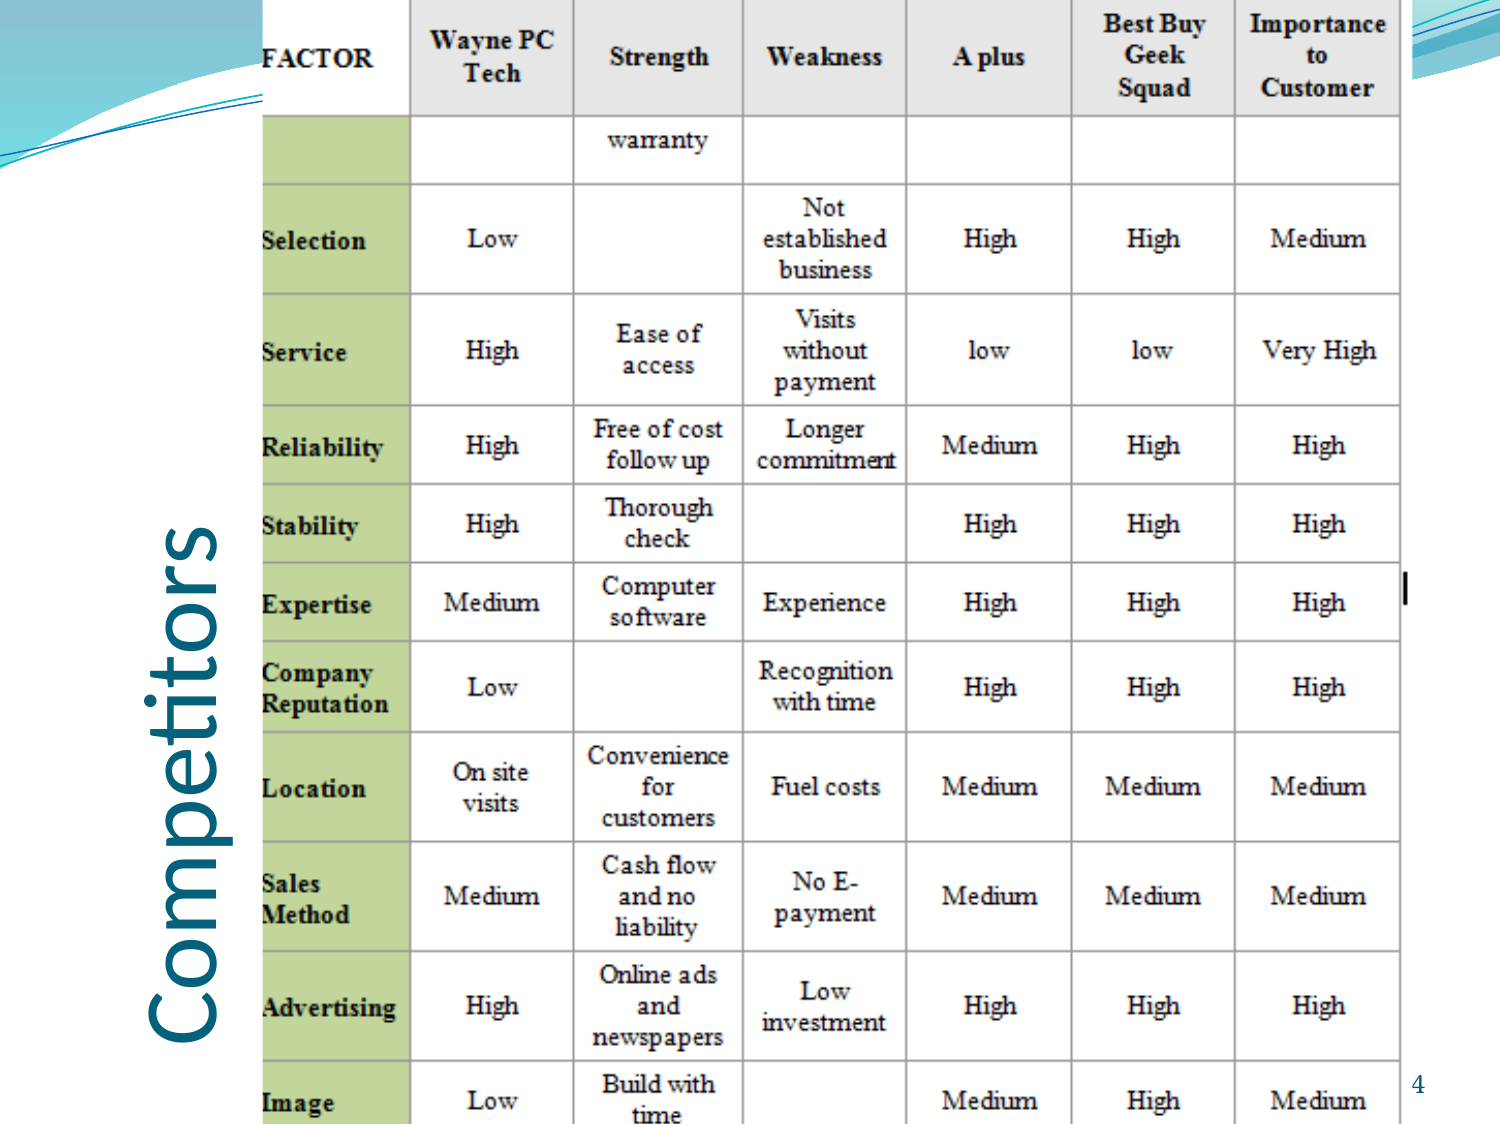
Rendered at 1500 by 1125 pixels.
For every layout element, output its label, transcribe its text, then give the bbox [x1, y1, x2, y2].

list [262, 0, 1413, 1125]
slide_number 4 [1419, 1042, 1425, 1103]
title Competitors [75, 137, 238, 1047]
